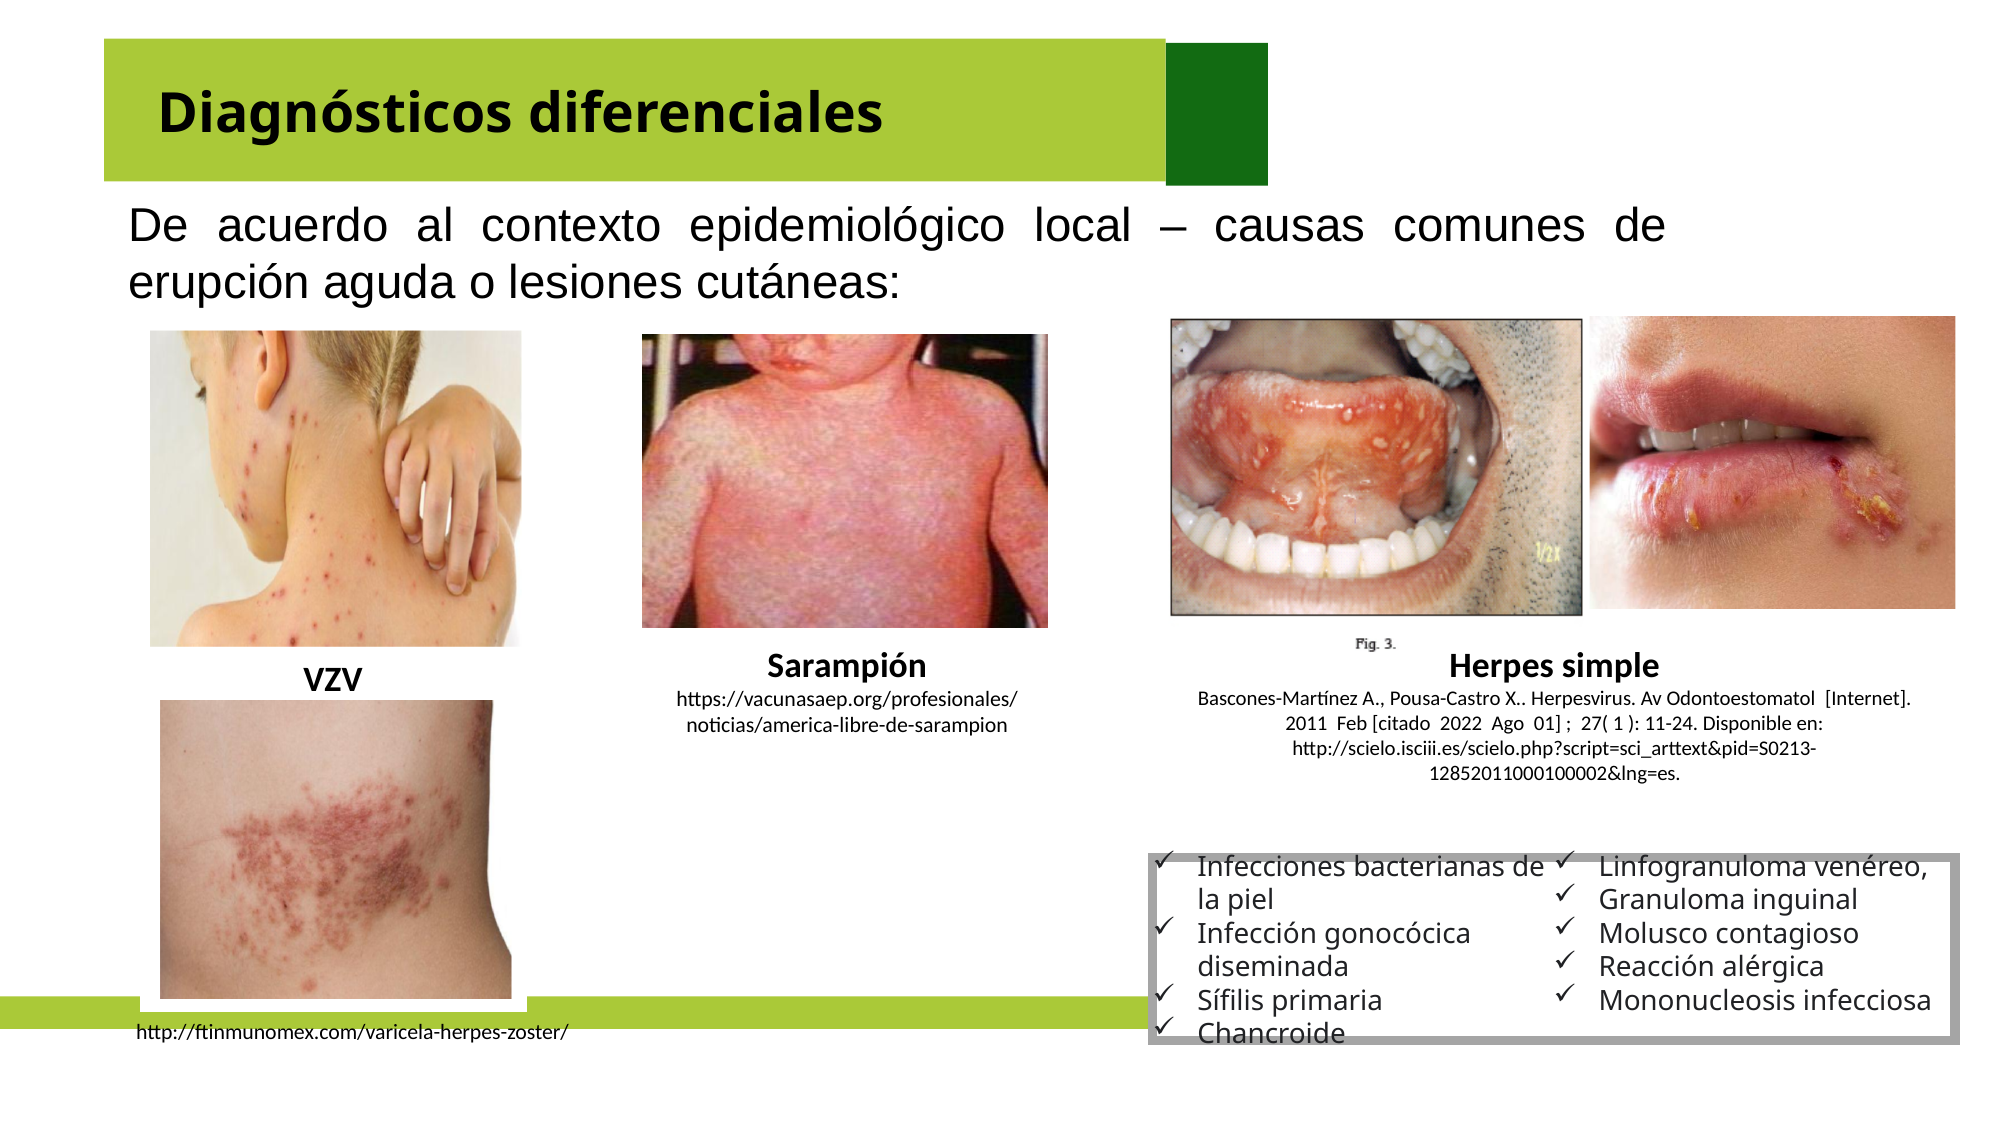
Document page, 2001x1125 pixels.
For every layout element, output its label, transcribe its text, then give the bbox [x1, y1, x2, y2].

text_box Infecciones bacterianas de la piel Infección gonocócica diseminada Sífilis primaria Chancroide Linfogranuloma venéreo, Granuloma inguinal Molusco contagioso Reacción alérgica Mononucleosis infecciosa [1152, 857, 1956, 1041]
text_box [0, 996, 1377, 1029]
text_box Diagnósticos diferenciales [142, 69, 1166, 151]
picture [139, 325, 527, 1012]
text_box http://ftinmunomex.com/varicela-herpes-zoster/ [121, 1029, 585, 1052]
text_box Herpes simple Bascones-Martínez A., Pousa-Castro X.. Herpesvirus. Av Odontoestomatol [Internet]. 2011 Feb [citado 2022 Ago 01] ; 27( 1 ): 11-24. Disponible en: http://scielo.isciii.es/scielo.php?script=sci_arttext&pid=S0213-12852011000100002&lng=es. [1168, 634, 1941, 792]
text_box [1165, 42, 1269, 186]
picture [1589, 316, 1956, 609]
text_box De acuerdo al contexto epidemiológico local – causas comunes de erupción aguda o lesiones cutáneas: [113, 186, 1686, 373]
text_box Sarampión https://vacunasaep.org/profesionales/noticias/america-libre-de-sarampion [645, 634, 1050, 745]
picture [1168, 316, 1584, 655]
text_box [103, 38, 1167, 183]
picture [642, 334, 1048, 628]
